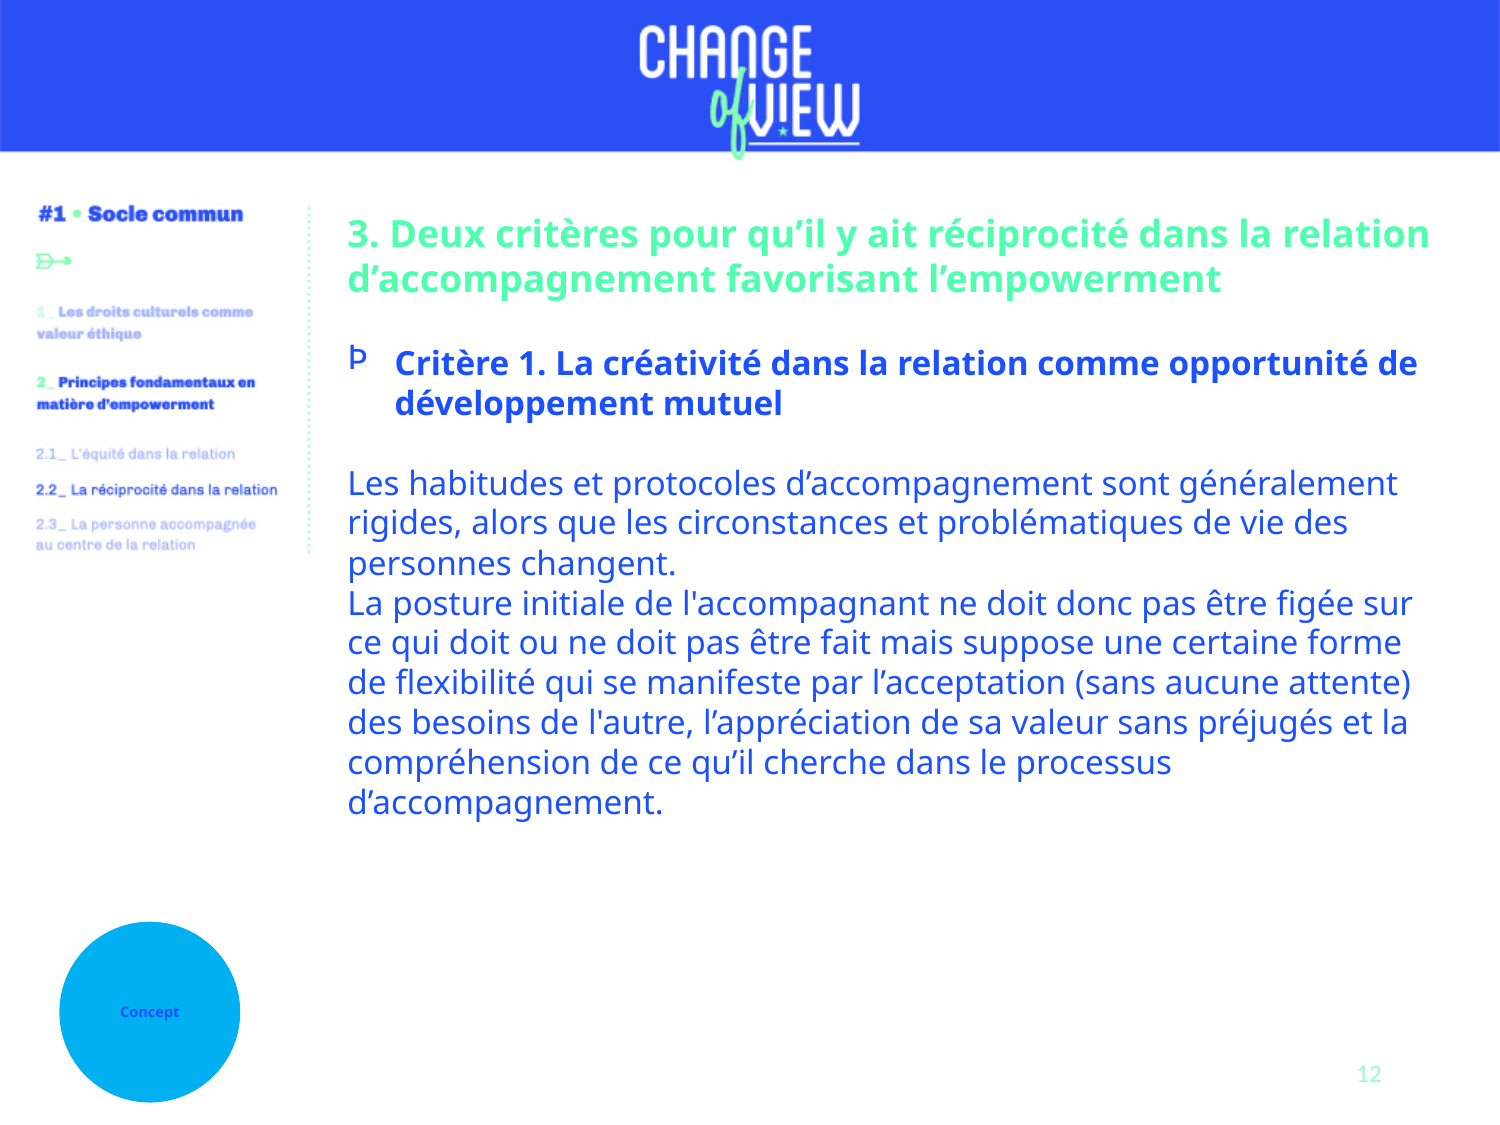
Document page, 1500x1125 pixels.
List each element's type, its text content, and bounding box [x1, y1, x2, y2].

text_box Concept [58, 920, 242, 1104]
picture [0, 0, 1500, 1125]
slide_number 12 [1059, 1042, 1397, 1103]
text_box 3. Deux critères pour qu’il y ait réciprocité dans la relation d’accompagnement favorisant l’empowerment Critère 1. La créativité dans la relation comme opportunité de développement mutuel Les habitudes et protocoles d’accompagnement sont généralement rigides, alors que les circonstances et problématiques de vie des personnes changent. La posture initiale de l'accompagnant ne doit donc pas être figée sur ce qui doit ou ne doit pas être fait mais suppose une certaine forme de flexibilité qui se manifeste par l’acceptation (sans aucune attente) des besoins de l'autre, l’appréciation de sa valeur sans préjugés et la compréhension de ce qu’il cherche dans le processus d’accompagnement. [332, 202, 1456, 869]
